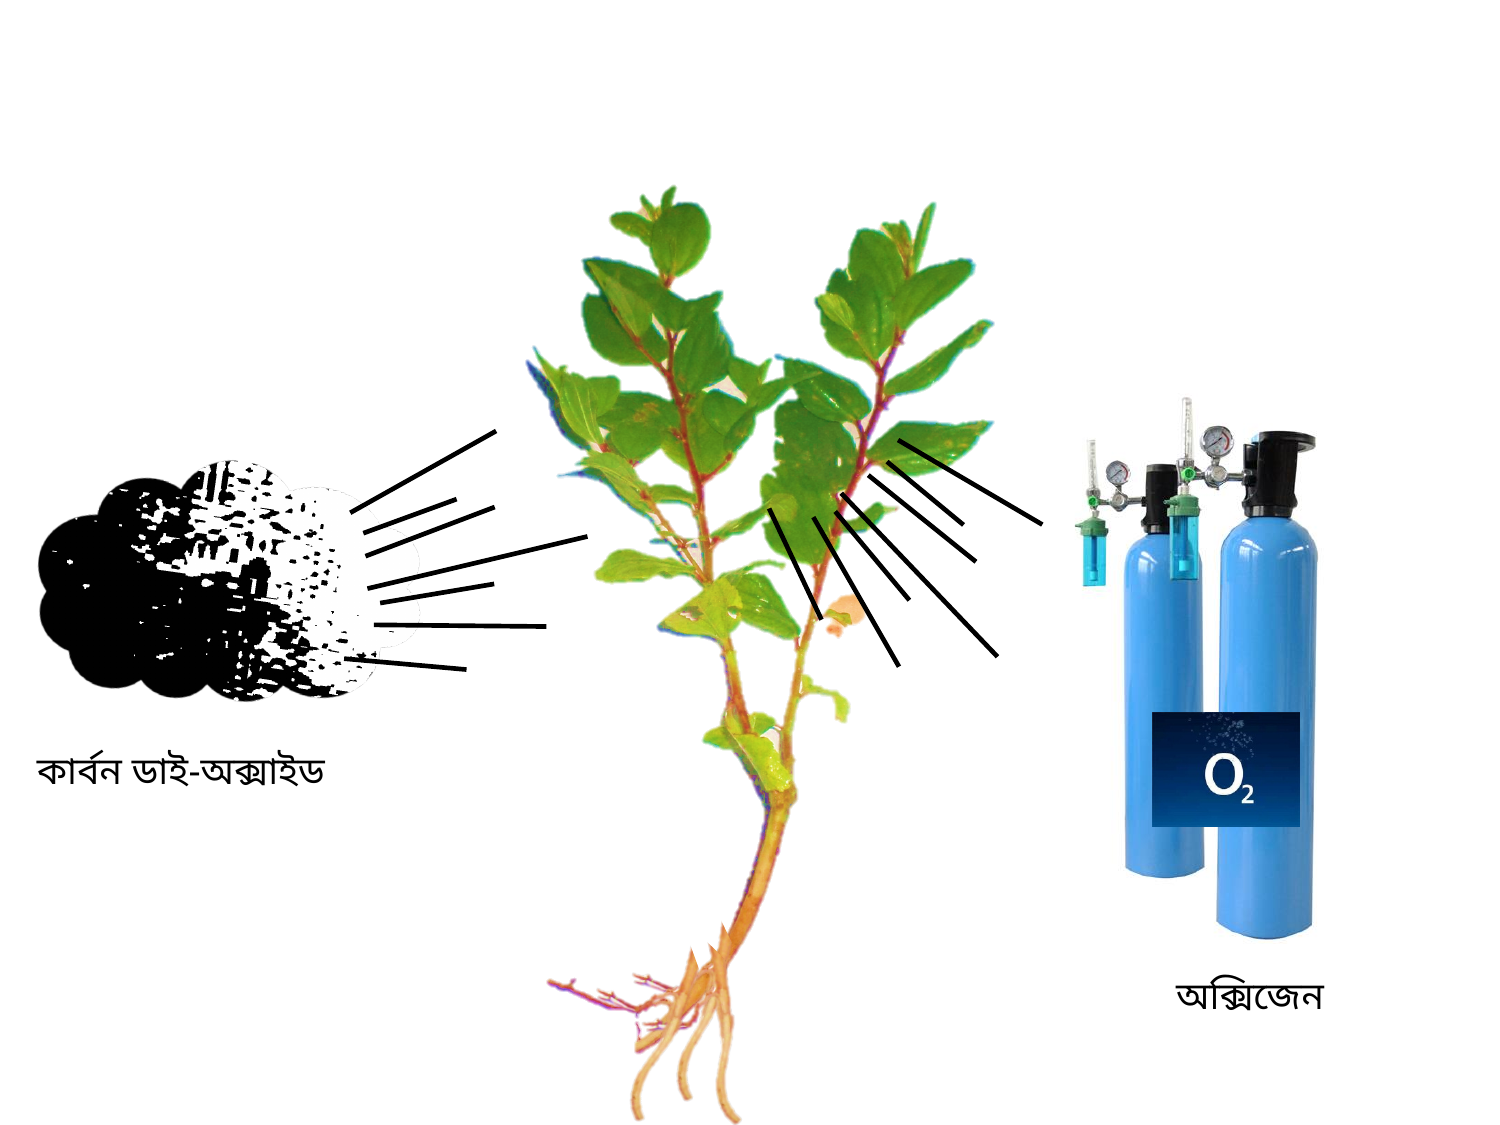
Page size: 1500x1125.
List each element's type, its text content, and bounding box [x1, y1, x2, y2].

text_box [354, 393, 547, 699]
picture [503, 153, 1017, 1125]
picture [36, 460, 423, 706]
text_box কার্বন ডাই-অক্সাইড [22, 739, 350, 800]
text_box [823, 390, 1016, 696]
text_box অক্সিজেন [1161, 964, 1339, 1025]
picture [1074, 393, 1326, 944]
